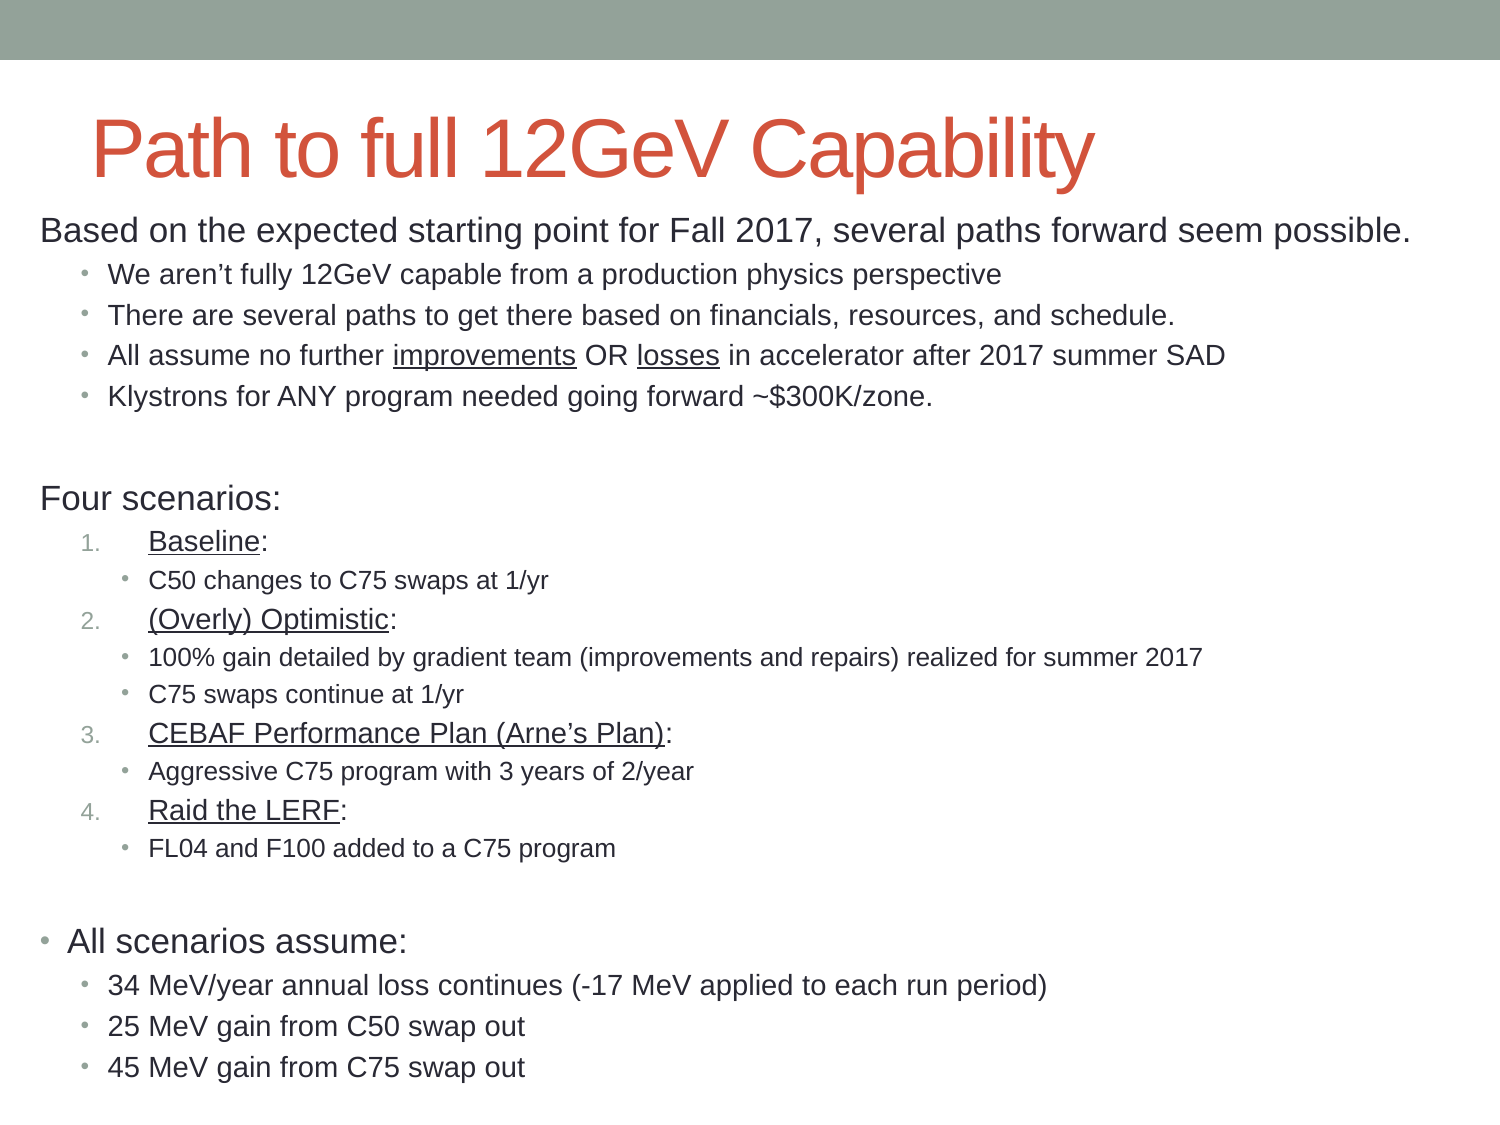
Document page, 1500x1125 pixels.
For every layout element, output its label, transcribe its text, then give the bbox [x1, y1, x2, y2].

title Path to full 12GeV Capability [75, 75, 1425, 200]
list Based on the expected starting point for Fall 2017, several paths forward seem possible. We aren’t fully 12GeV capable from a production physics perspective There are several paths to get there based on financials, resources, and schedule. All assume no further improvements OR losses in accelerator after 2017 summer SAD Klystrons for ANY program needed going forward ~$300K/zone. Four scenarios: Baseline: C50 changes to C75 swaps at 1/yr (Overly) Optimistic: 100% gain detailed by gradient team (improvements and repairs) realized for summer 2017 C75 swaps continue at 1/yr CEBAF Performance Plan (Arne’s Plan): Aggressive C75 program with 3 years of 2/year Raid the LERF: FL04 and F100 added to a C75 program All scenarios assume: 34 MeV/year annual loss continues (-17 MeV applied to each run period) 25 MeV gain from C50 swap out 45 MeV gain from C75 swap out [24, 200, 1463, 1100]
